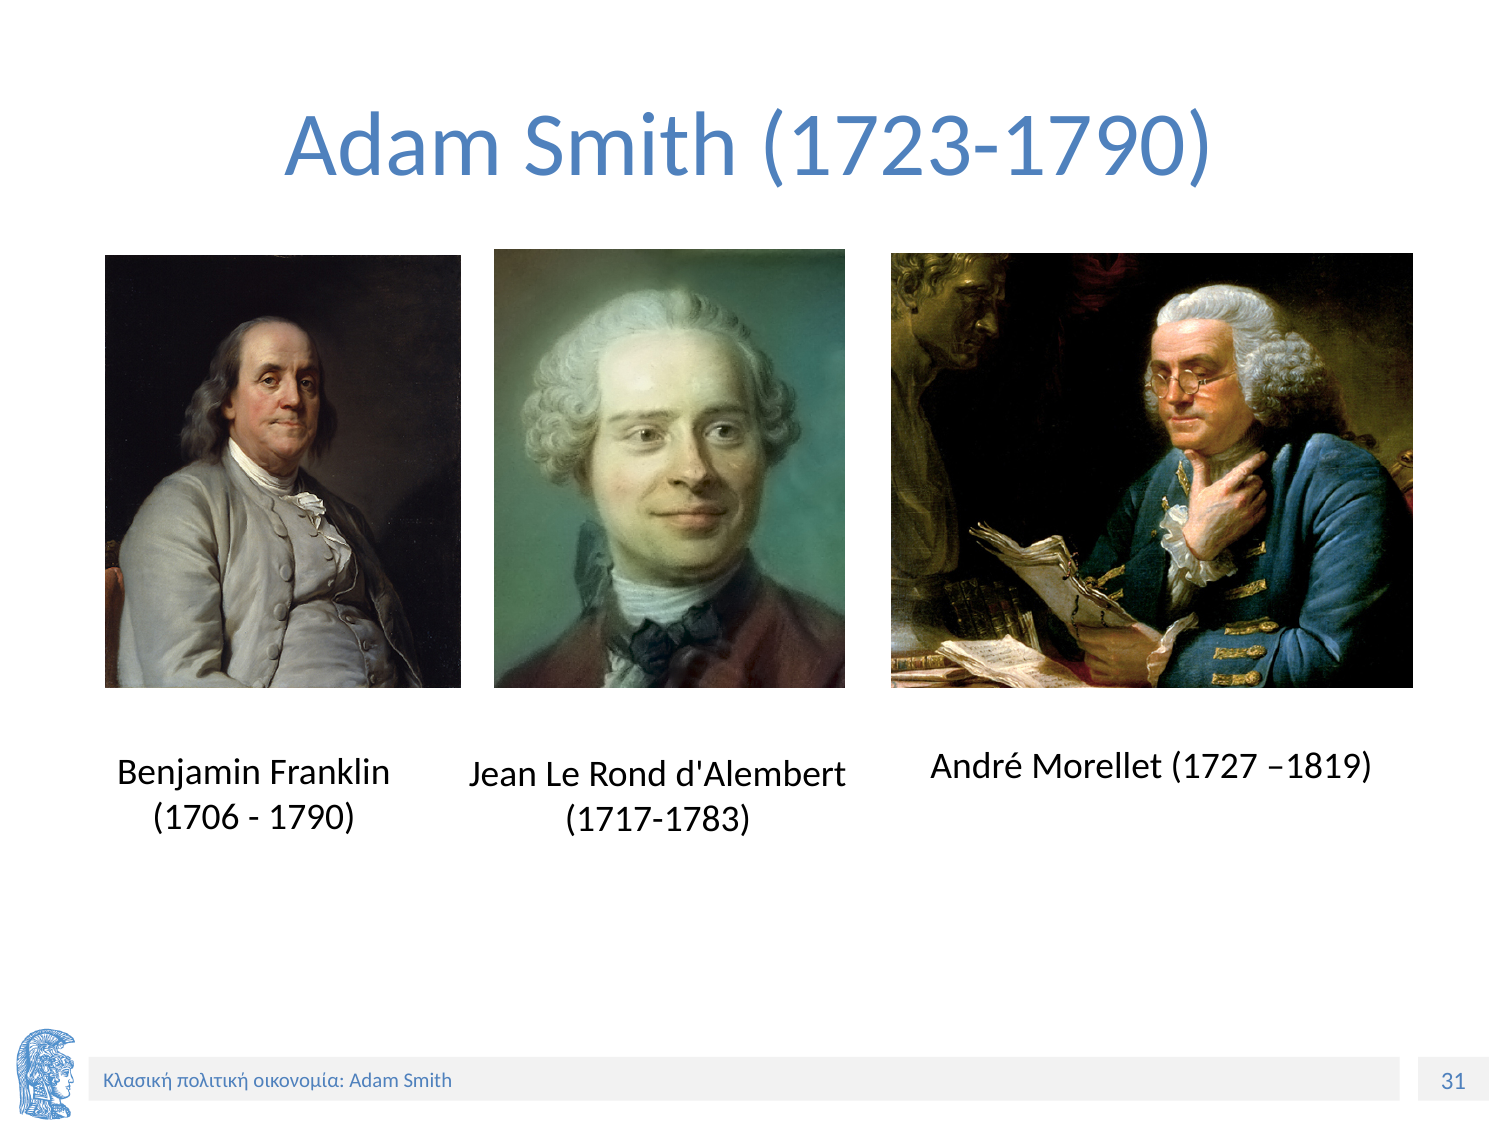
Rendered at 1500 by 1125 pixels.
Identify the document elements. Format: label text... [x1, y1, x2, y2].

title Adam Smith (1723-1790) [75, 45, 1425, 233]
picture [104, 255, 461, 689]
text_box André Morellet (1727 –1819) [915, 715, 1400, 811]
text_box Jean Le Rond d'Alembert (1717-1783) [445, 742, 871, 847]
picture [9, 1025, 81, 1120]
picture [494, 249, 846, 689]
text_box Benjamin Franklin (1706 - 1790) [88, 739, 420, 845]
picture [891, 253, 1413, 689]
